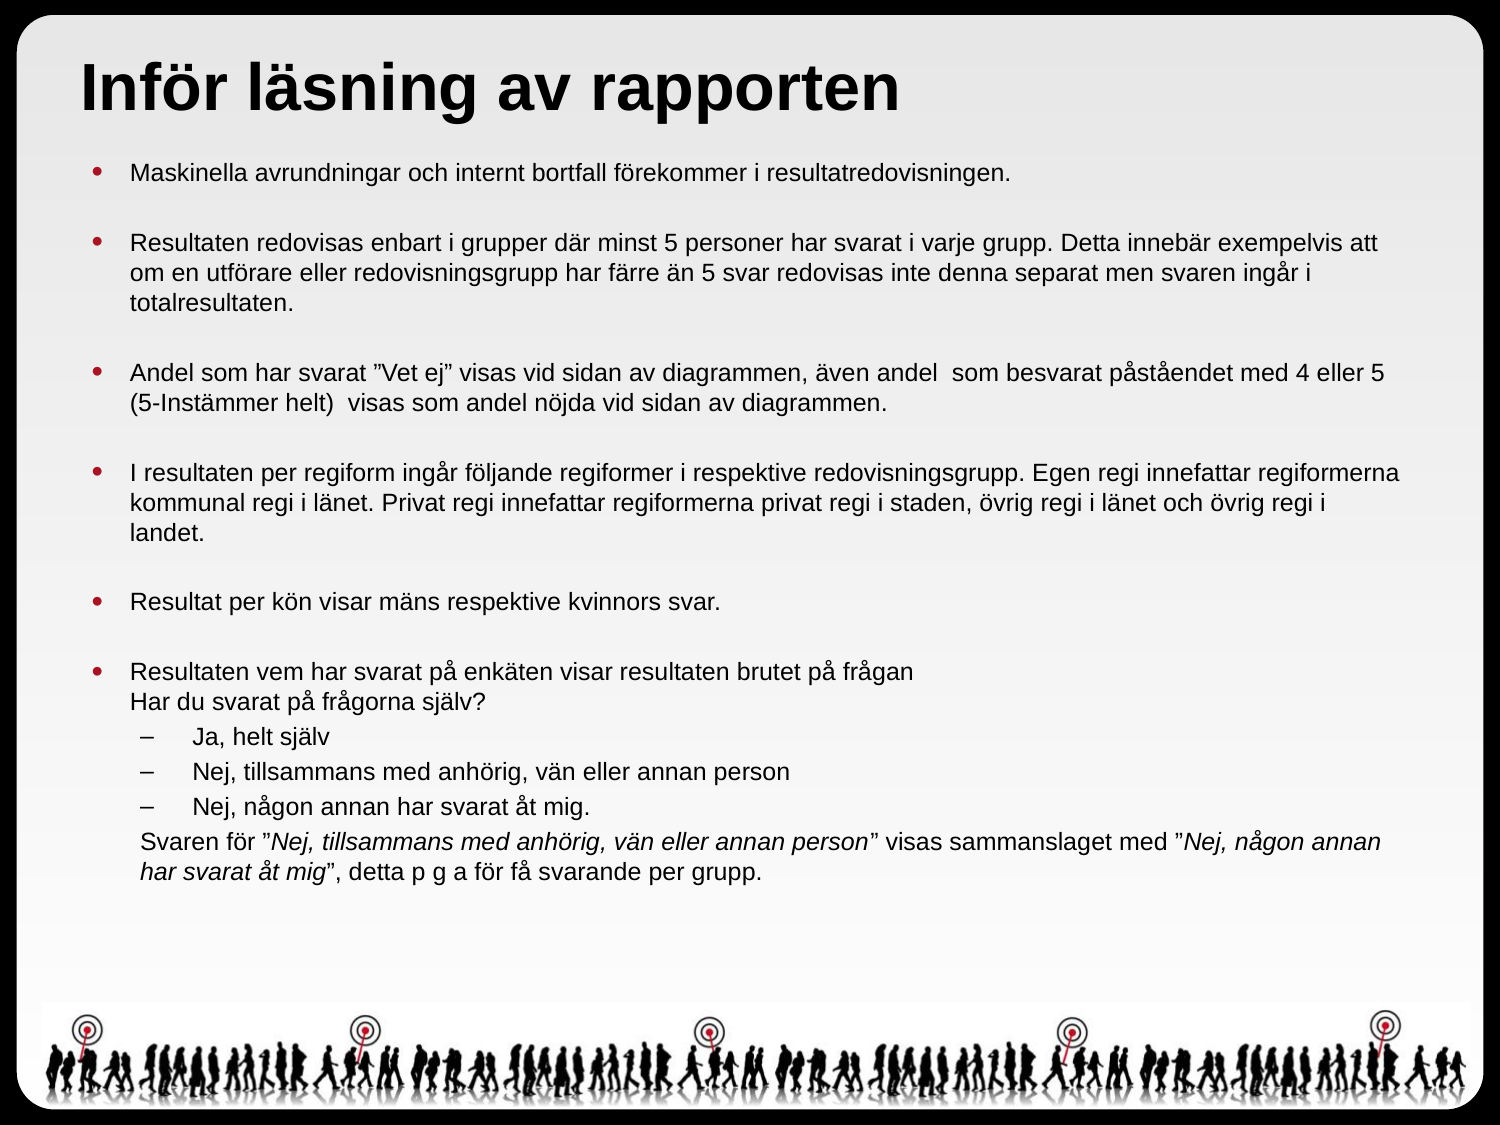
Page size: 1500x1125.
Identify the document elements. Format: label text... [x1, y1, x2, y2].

list Maskinella avrundningar och internt bortfall förekommer i resultatredovisningen. Resultaten redovisas enbart i grupper där minst 5 personer har svarat i varje grupp. Detta innebär exempelvis att om en utförare eller redovisningsgrupp har färre än 5 svar redovisas inte denna separat men svaren ingår i totalresultaten. Andel som har svarat ”Vet ej” visas vid sidan av diagrammen, även andel som besvarat påståendet med 4 eller 5 (5-Instämmer helt) visas som andel nöjda vid sidan av diagrammen. I resultaten per regiform ingår följande regiformer i respektive redovisningsgrupp. Egen regi innefattar regiformerna kommunal regi i länet. Privat regi innefattar regiformerna privat regi i staden, övrig regi i länet och övrig regi i landet. Resultat per kön visar mäns respektive kvinnors svar. Resultaten vem har svarat på enkäten visar resultaten brutet på frågan Har du svarat på frågorna själv? Ja, helt själv Nej, tillsammans med anhörig, vän eller annan person Nej, någon annan har svarat åt mig. Svaren för ”Nej, tillsammans med anhörig, vän eller annan person” visas sammanslaget med ”Nej, någon annan har svarat åt mig”, detta p g a för få svarande per grupp. [76, 149, 1424, 1083]
picture [42, 1002, 1471, 1109]
title Inför läsning av rapporten [64, 19, 1415, 149]
